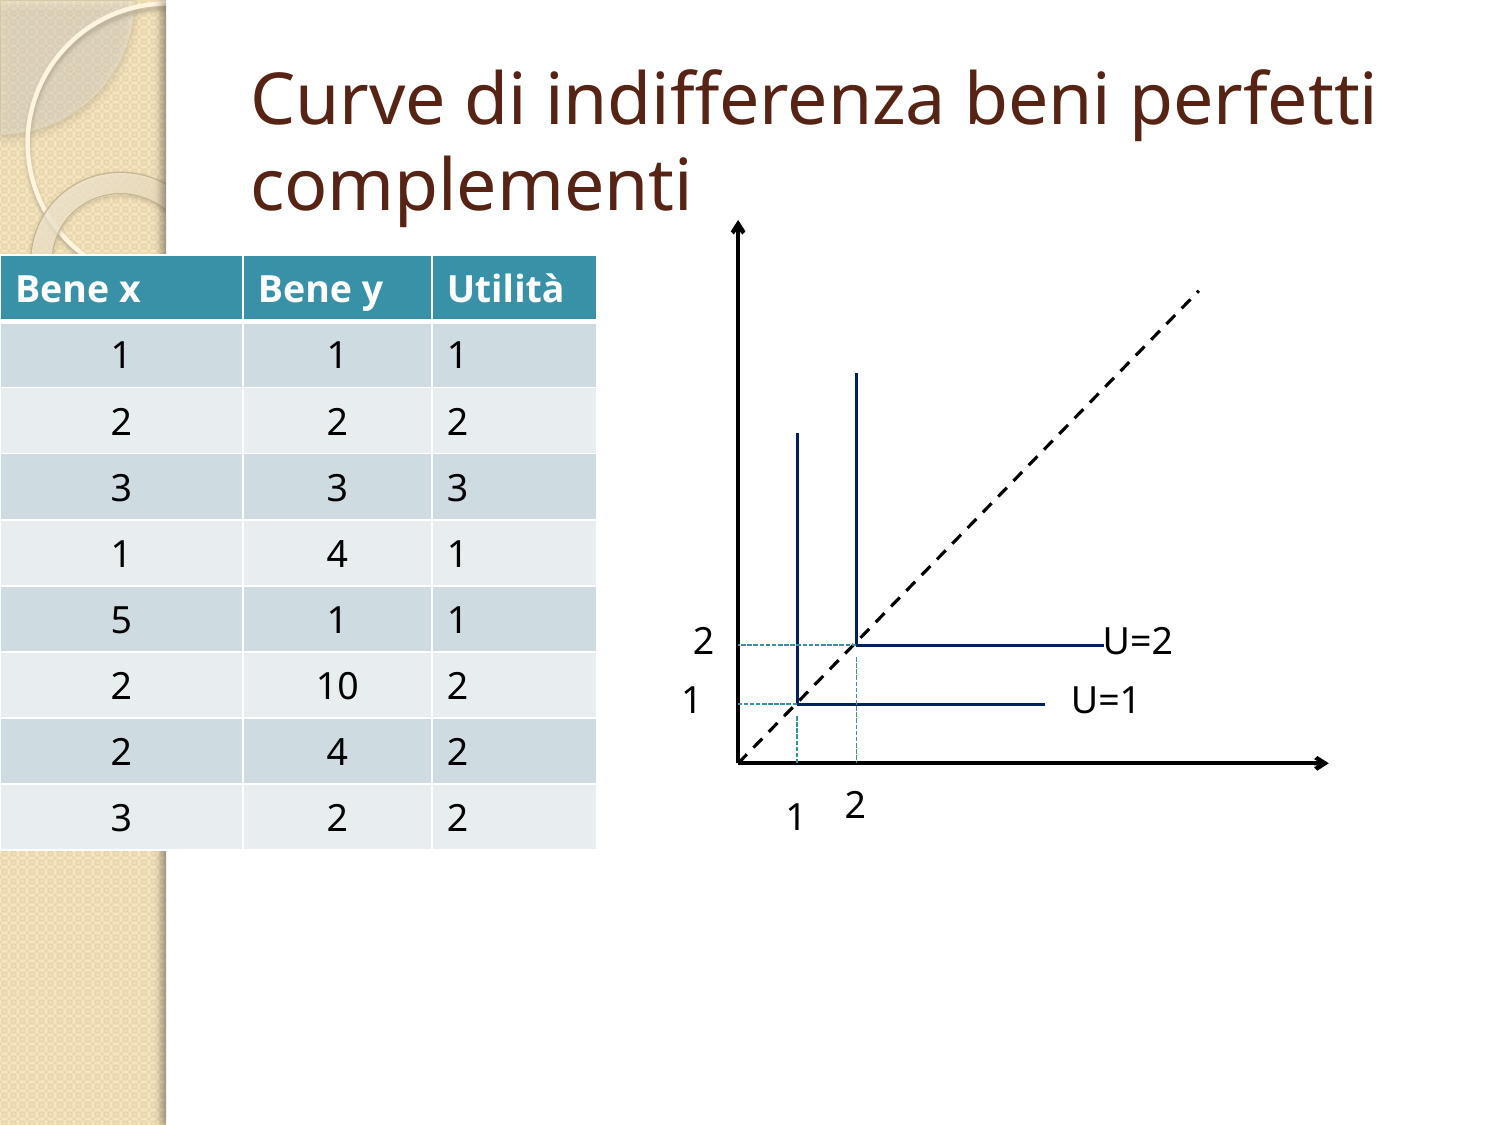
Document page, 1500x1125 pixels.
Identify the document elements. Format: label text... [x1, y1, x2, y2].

table_cell 3 [244, 454, 431, 519]
title Curve di indifferenza beni perfetti complementi [235, 45, 1466, 233]
text_box 2 [829, 777, 881, 834]
table_cell 2 [1, 388, 242, 453]
table_cell 3 [1, 785, 242, 849]
table_cell 1 [433, 324, 596, 387]
table_cell 2 [433, 653, 596, 717]
table_cell 1 [244, 324, 431, 387]
table_cell 2 [1, 719, 242, 783]
table_cell 4 [244, 719, 431, 783]
text_box 1 [770, 785, 822, 846]
table_cell 10 [244, 653, 431, 717]
table_cell 2 [433, 719, 596, 783]
table_cell 1 [1, 324, 242, 387]
table_cell 5 [1, 587, 242, 651]
text_box 2 [678, 609, 729, 670]
table_cell 2 [244, 785, 431, 849]
table_cell 1 [1, 521, 242, 585]
table_header Bene x [1, 256, 242, 319]
table_cell 1 [244, 587, 431, 651]
table_cell 1 [433, 521, 596, 585]
table_cell 4 [244, 521, 431, 585]
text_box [737, 290, 1200, 764]
table_cell 2 [1, 653, 242, 717]
table_header Utilità [433, 256, 596, 319]
table_cell 1 [433, 587, 596, 651]
table_cell 2 [244, 388, 431, 453]
text_box 1 [666, 668, 718, 729]
table_cell 2 [433, 785, 596, 849]
table_cell 3 [433, 454, 596, 519]
table_header Bene y [244, 256, 431, 319]
table_cell 3 [1, 454, 242, 519]
table_cell 2 [433, 388, 596, 453]
